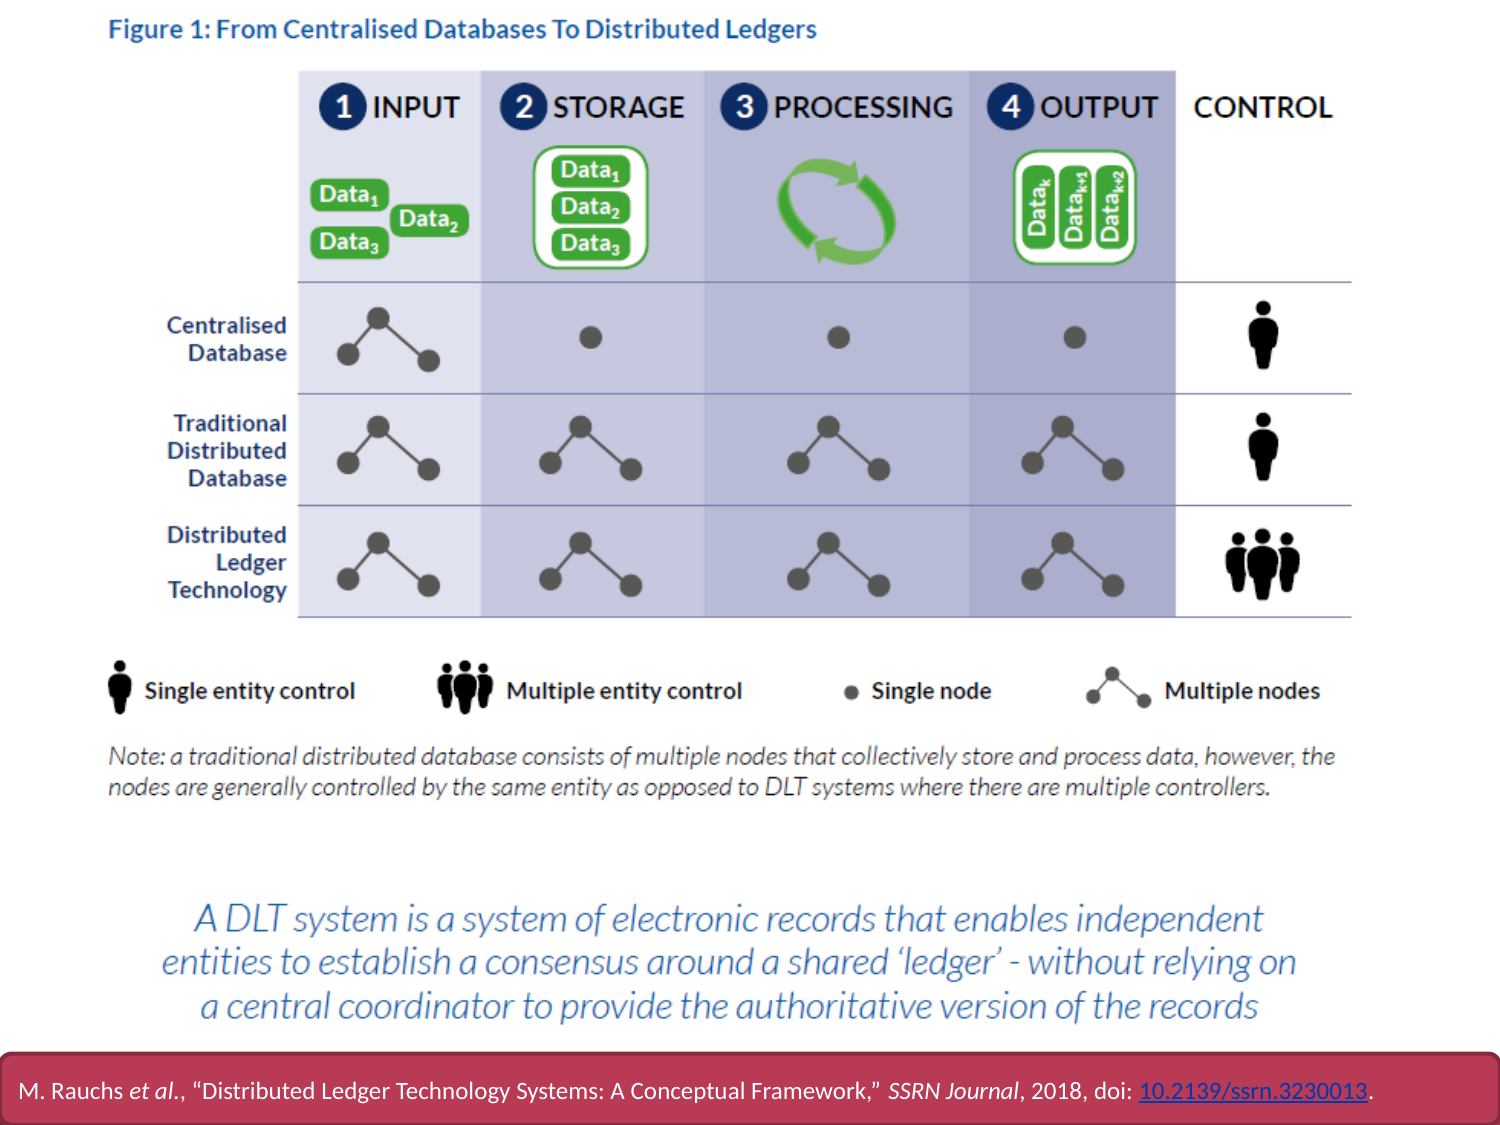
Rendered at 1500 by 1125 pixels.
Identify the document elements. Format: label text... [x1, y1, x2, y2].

picture [89, 10, 1410, 1054]
text_box M. Rauchs et al., “Distributed Ledger Technology Systems: A Conceptual Framework,” SSRN Journal, 2018, doi: 10.2139/ssrn.3230013. [0, 1051, 1500, 1125]
